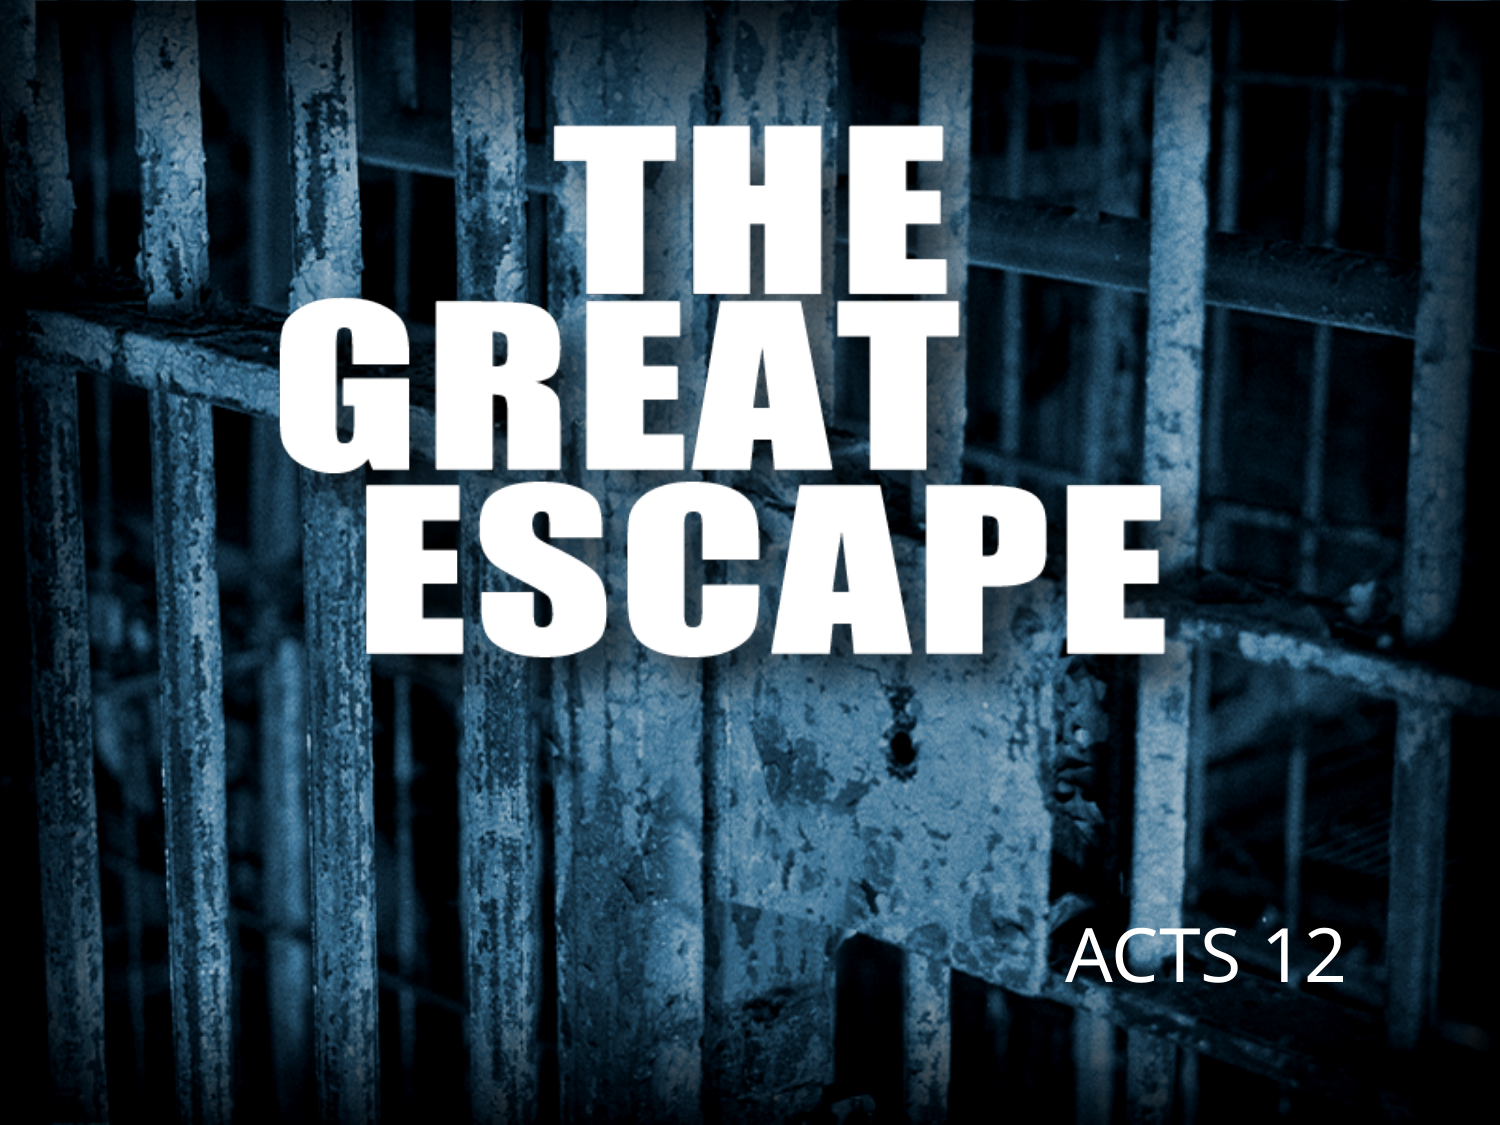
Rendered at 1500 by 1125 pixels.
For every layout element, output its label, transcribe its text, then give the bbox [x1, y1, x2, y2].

picture [0, 0, 1500, 1125]
text_box ACTS 12 [924, 899, 1363, 1005]
